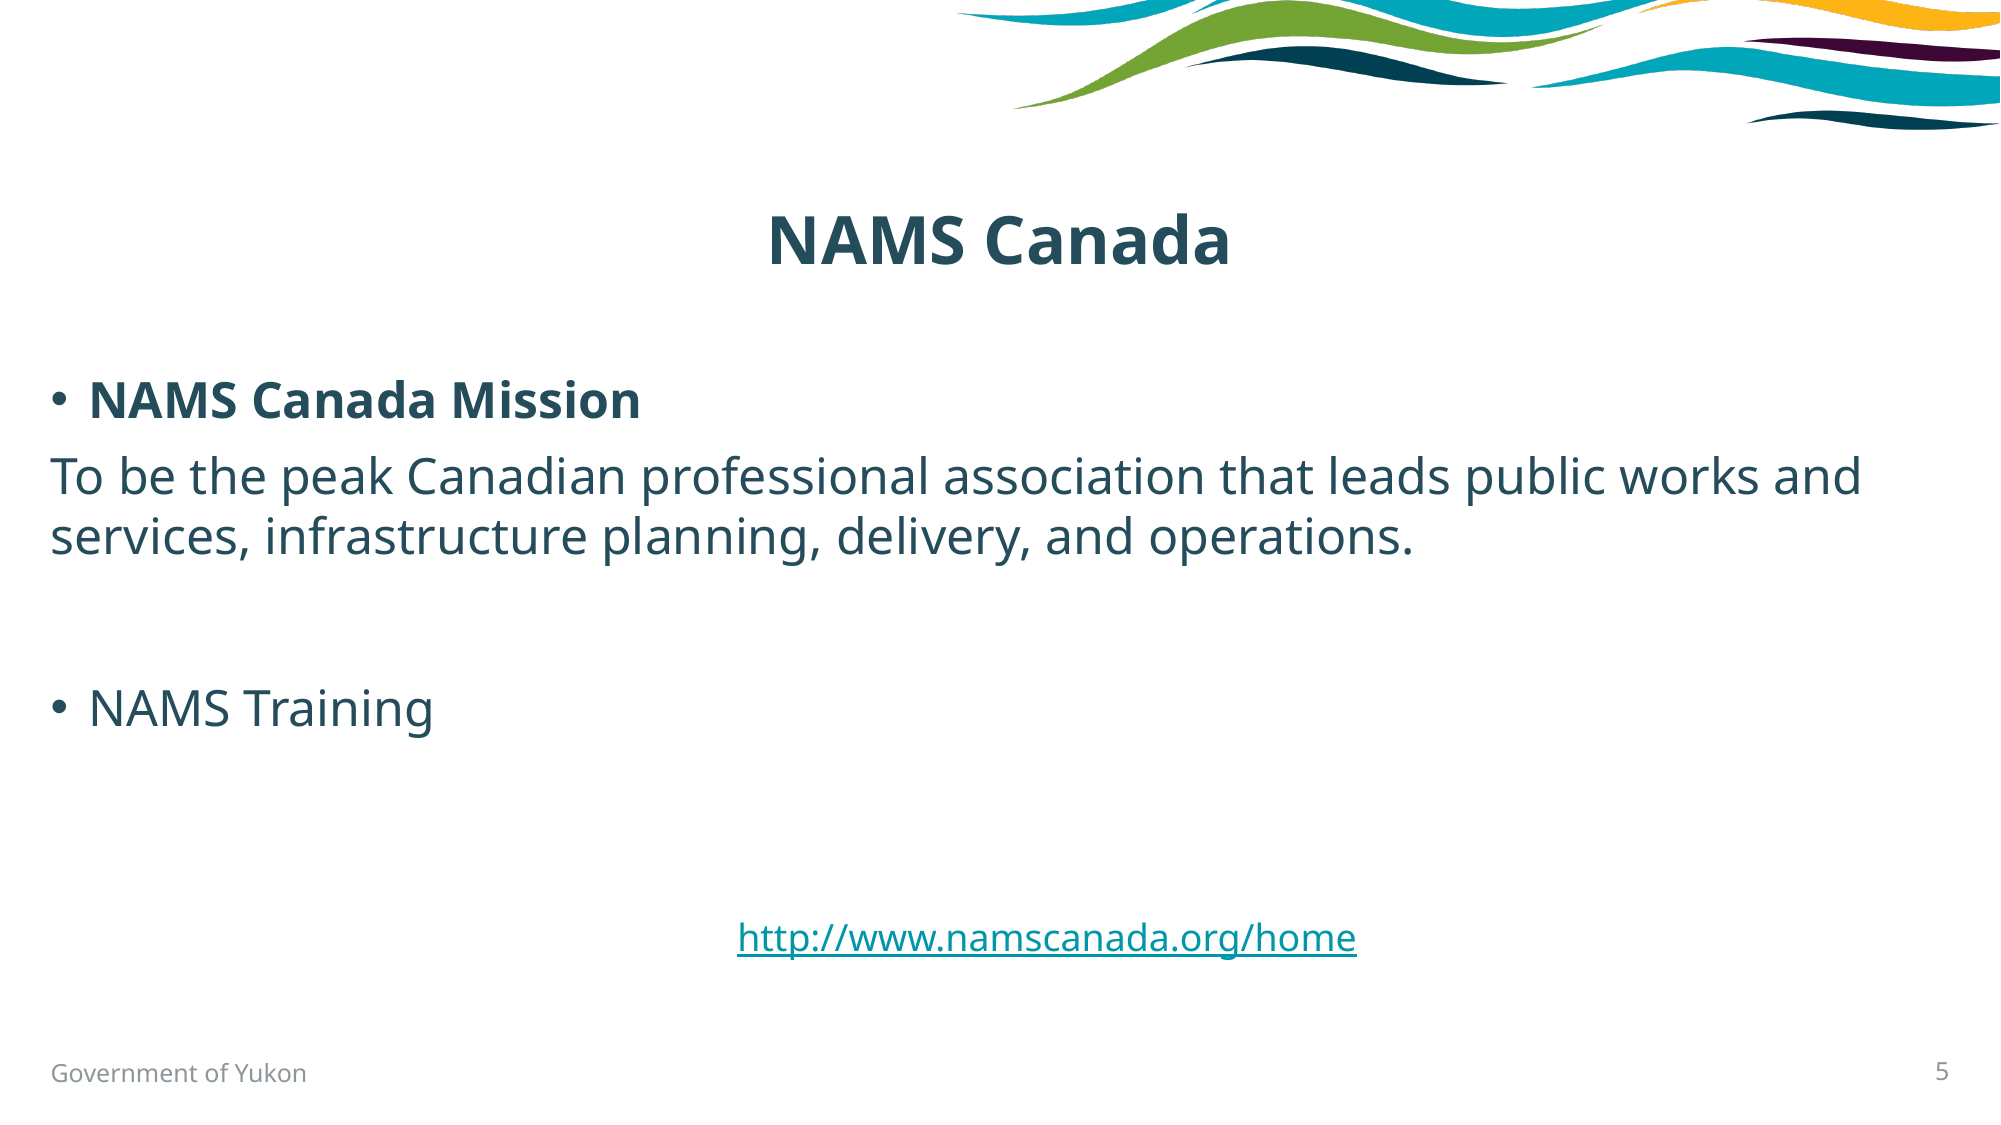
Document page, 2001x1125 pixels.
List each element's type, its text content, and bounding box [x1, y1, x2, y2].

list NAMS Canada Mission To be the peak Canadian professional association that leads public works and services, infrastructure planning, delivery, and operations. NAMS Training [35, 360, 1965, 821]
slide_number Government of Yukon [35, 1042, 486, 1103]
slide_number 4 [1514, 1042, 1965, 1103]
text_box http://www.namscanada.org/home [722, 906, 1378, 973]
picture [939, 0, 2000, 130]
title NAMS Canada [35, 129, 1965, 347]
